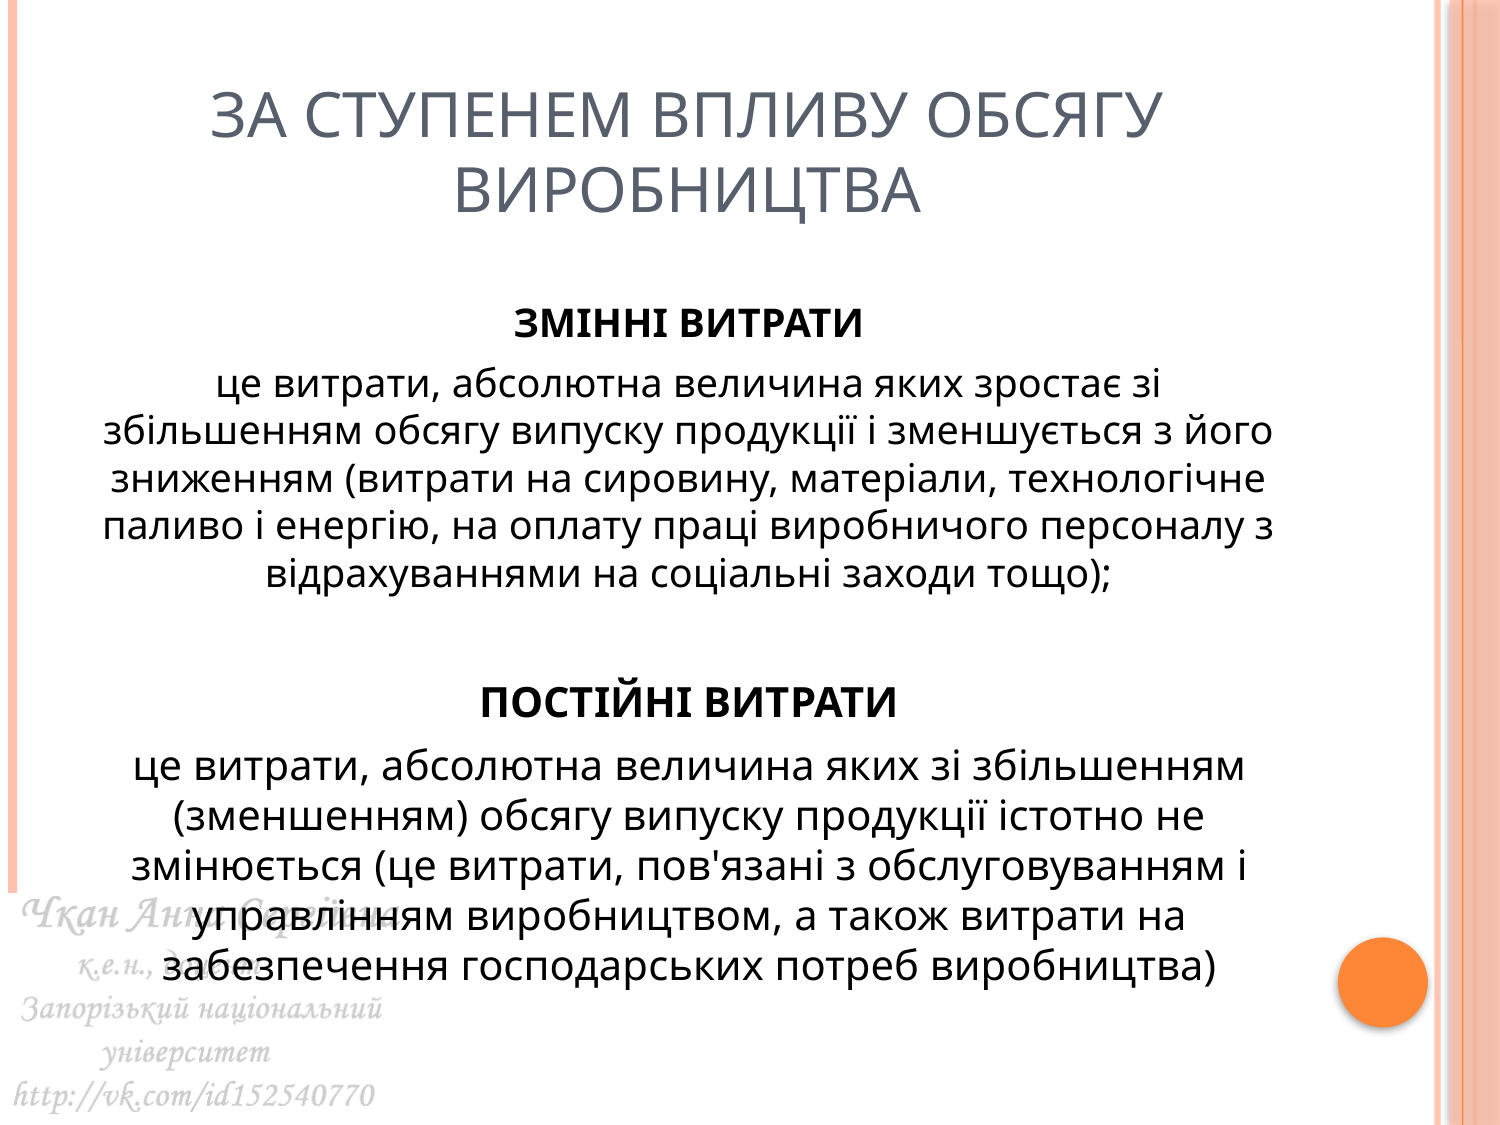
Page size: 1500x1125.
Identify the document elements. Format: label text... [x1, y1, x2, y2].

text_box ПОСТІЙНІ ВИТРАТИ це витрати, абсолютна величина яких зі збільшенням (зменшенням) обсягу випуску продукції істотно не змінюється (це витрати, пов'язані з обслуговуванням і управлінням виробництвом, а також витрати на забезпечення господарських потреб виробництва) [76, 668, 1302, 1012]
title За ступенем впливу обсягу виробництва [75, 45, 1300, 233]
list ЗМІННІ ВИТРАТИ це витрати, абсолютна величина яких зростає зі збільшенням обсягу випуску продукції і зменшується з його зниженням (витрати на сировину, матеріали, технологічне паливо і енергію, на оплату праці виробничого персоналу з відрахуваннями на соціальні заходи тощо); [76, 290, 1302, 634]
picture [0, 893, 410, 1125]
